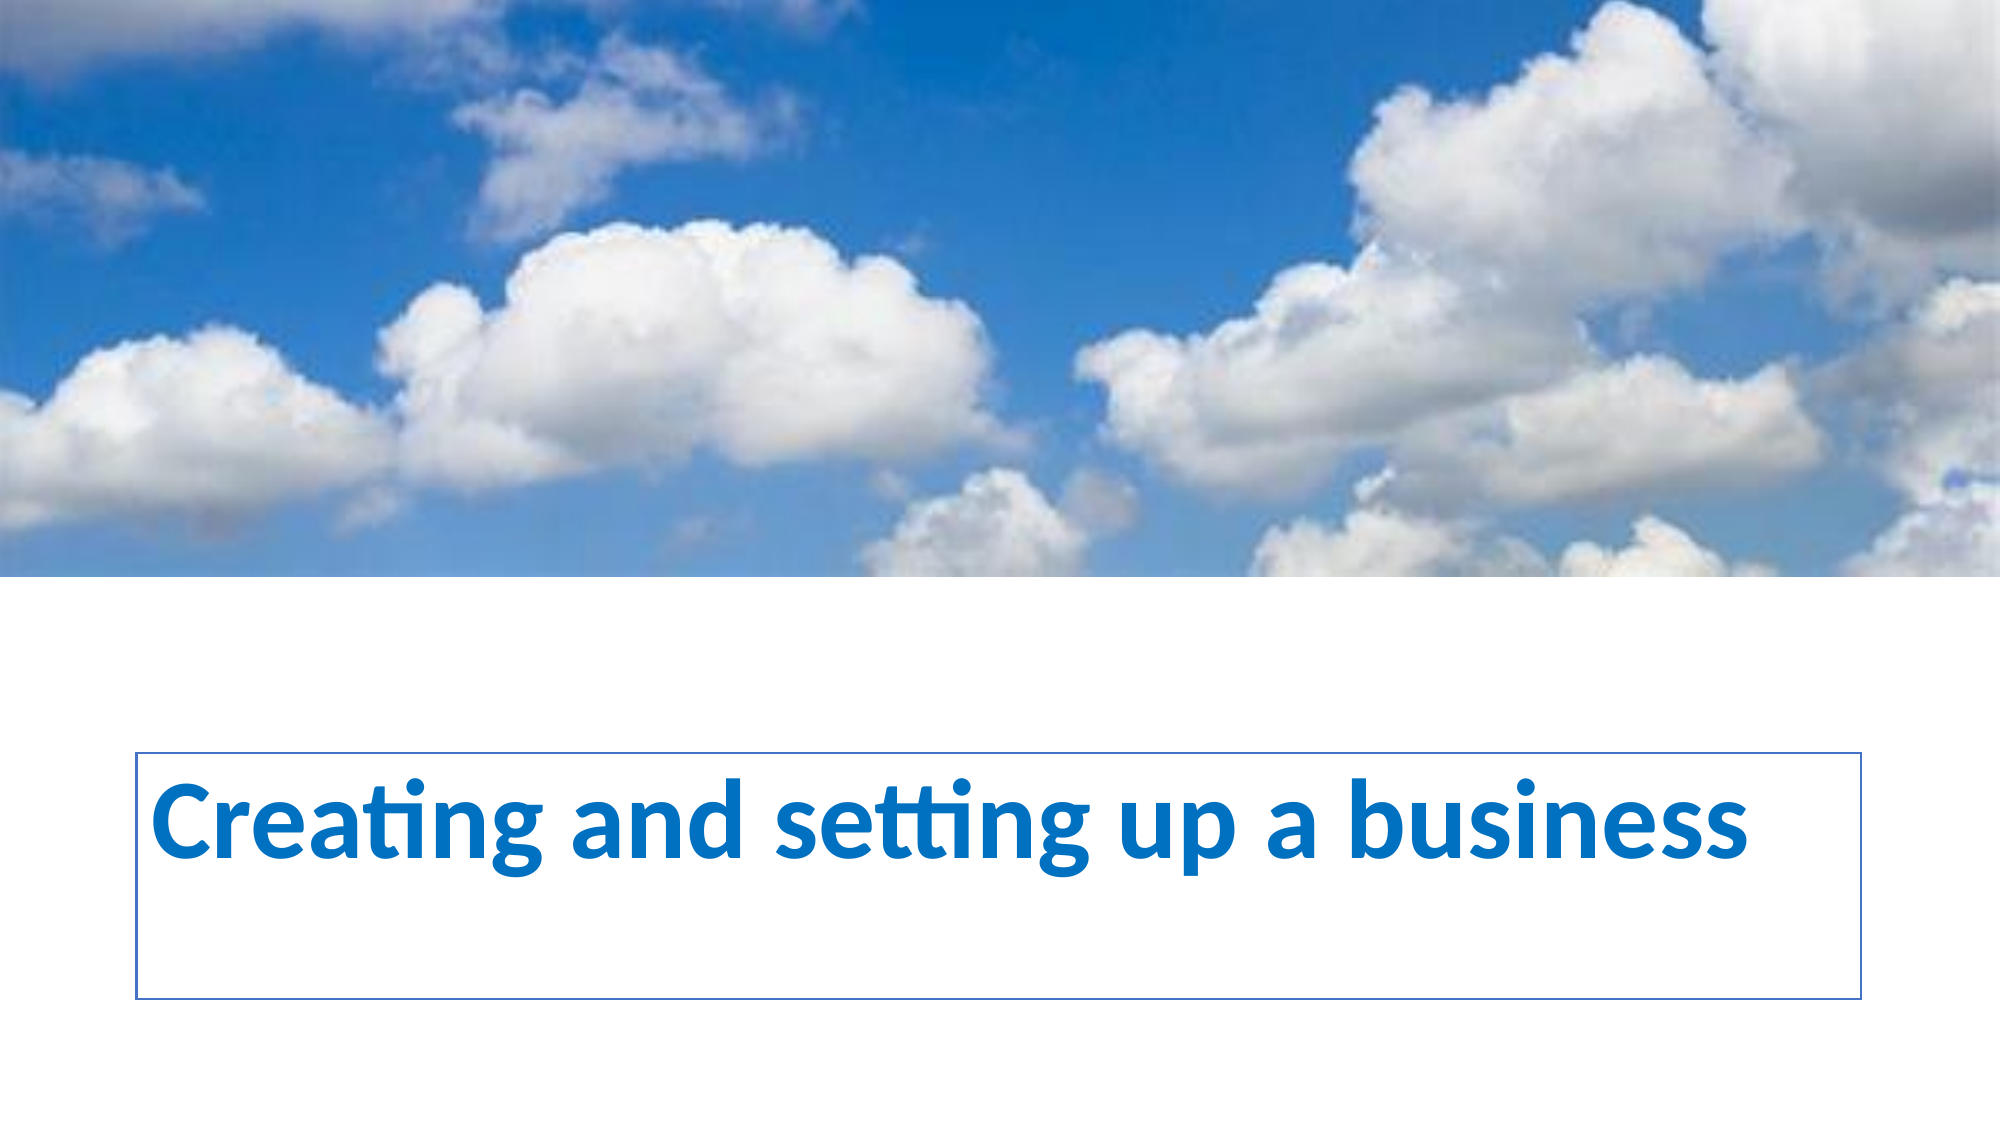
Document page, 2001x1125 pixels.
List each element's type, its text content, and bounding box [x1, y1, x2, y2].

picture [0, 0, 2000, 577]
list Creating and setting up a business [135, 752, 1862, 1000]
